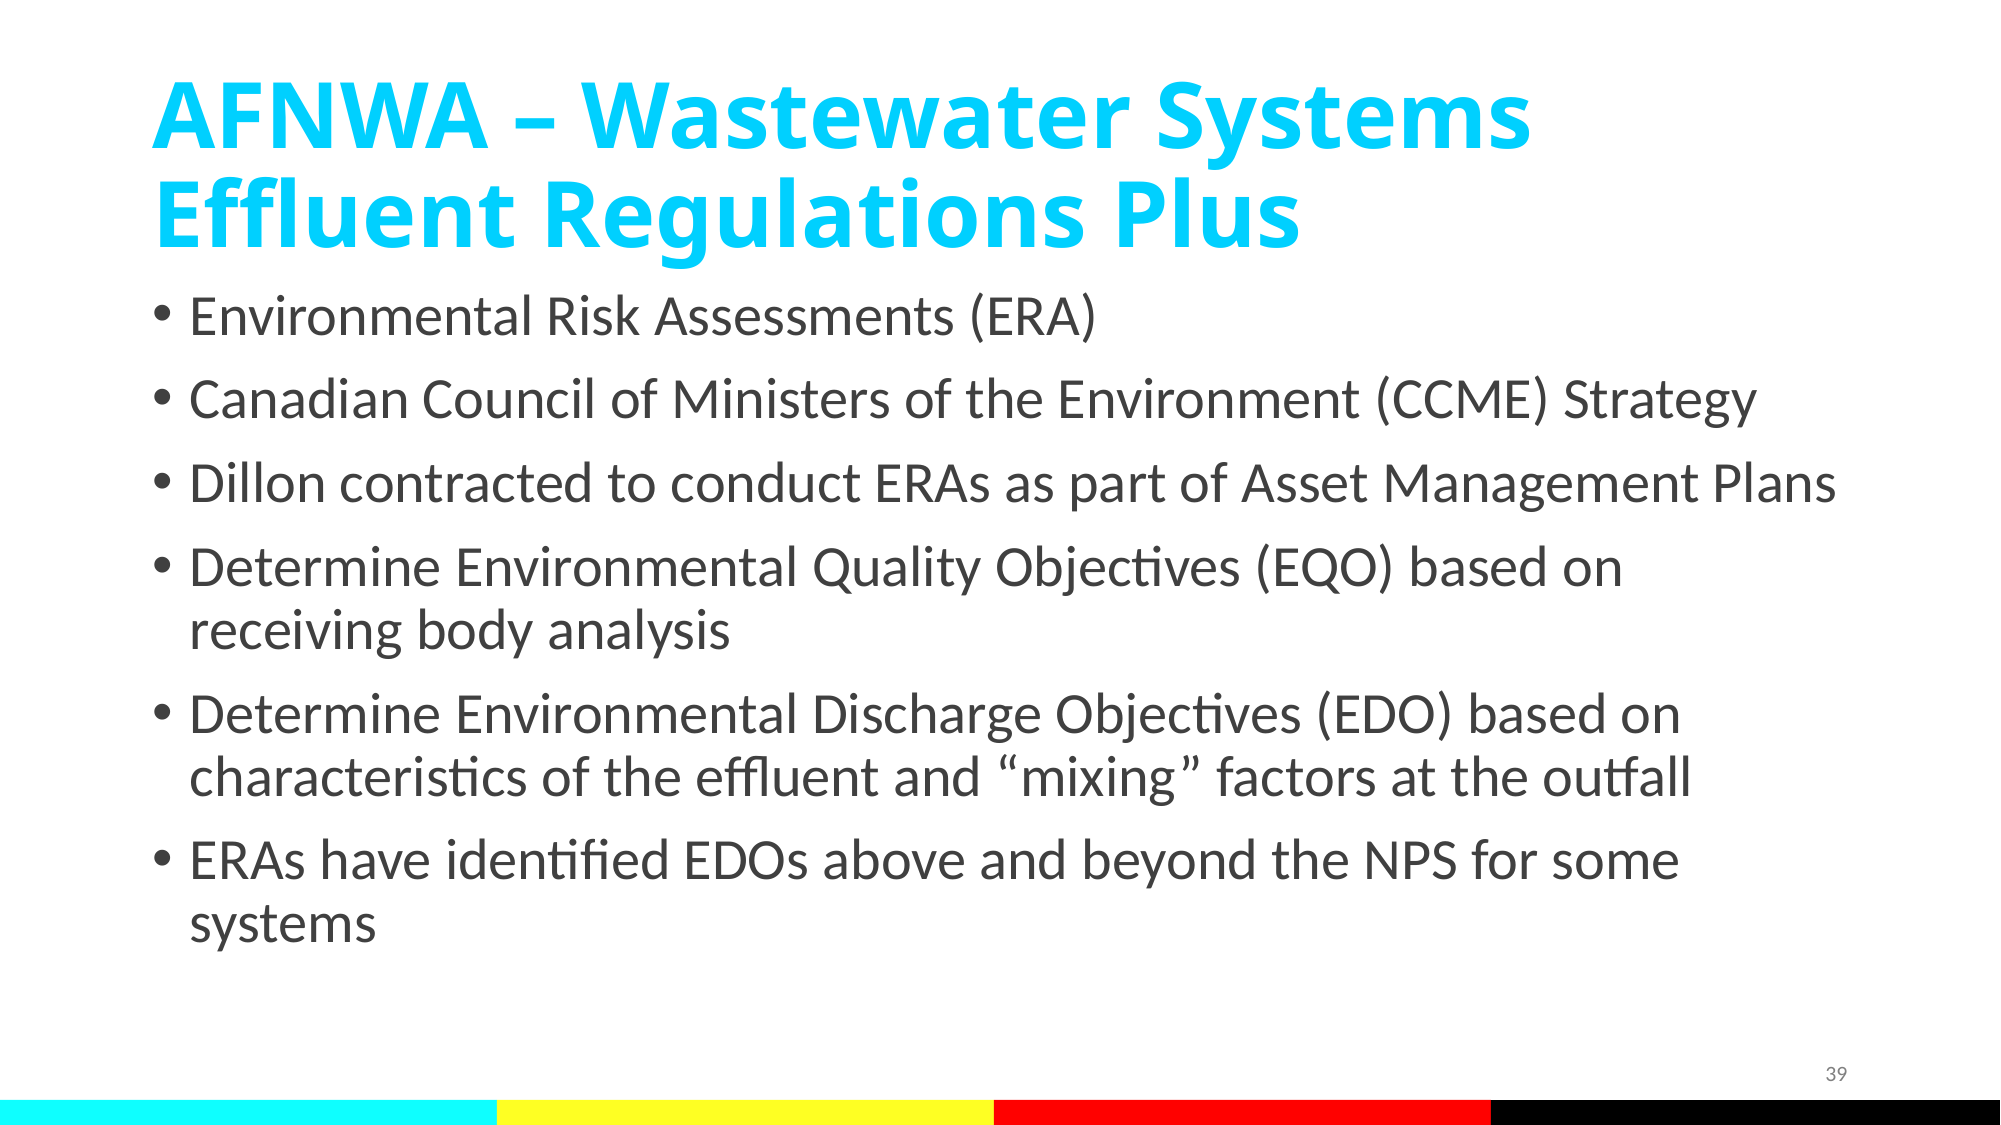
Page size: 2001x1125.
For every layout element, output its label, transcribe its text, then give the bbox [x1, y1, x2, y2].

list Environmental Risk Assessments (ERA) Canadian Council of Ministers of the Environment (CCME) Strategy Dillon contracted to conduct ERAs as part of Asset Management Plans Determine Environmental Quality Objectives (EQO) based on receiving body analysis Determine Environmental Discharge Objectives (EDO) based on characteristics of the effluent and “mixing” factors at the outfall ERAs have identified EDOs above and beyond the NPS for some systems [137, 277, 1863, 992]
title AFNWA – Wastewater Systems Effluent Regulations Plus [137, 59, 1863, 277]
slide_number 39 [1412, 1042, 1863, 1103]
